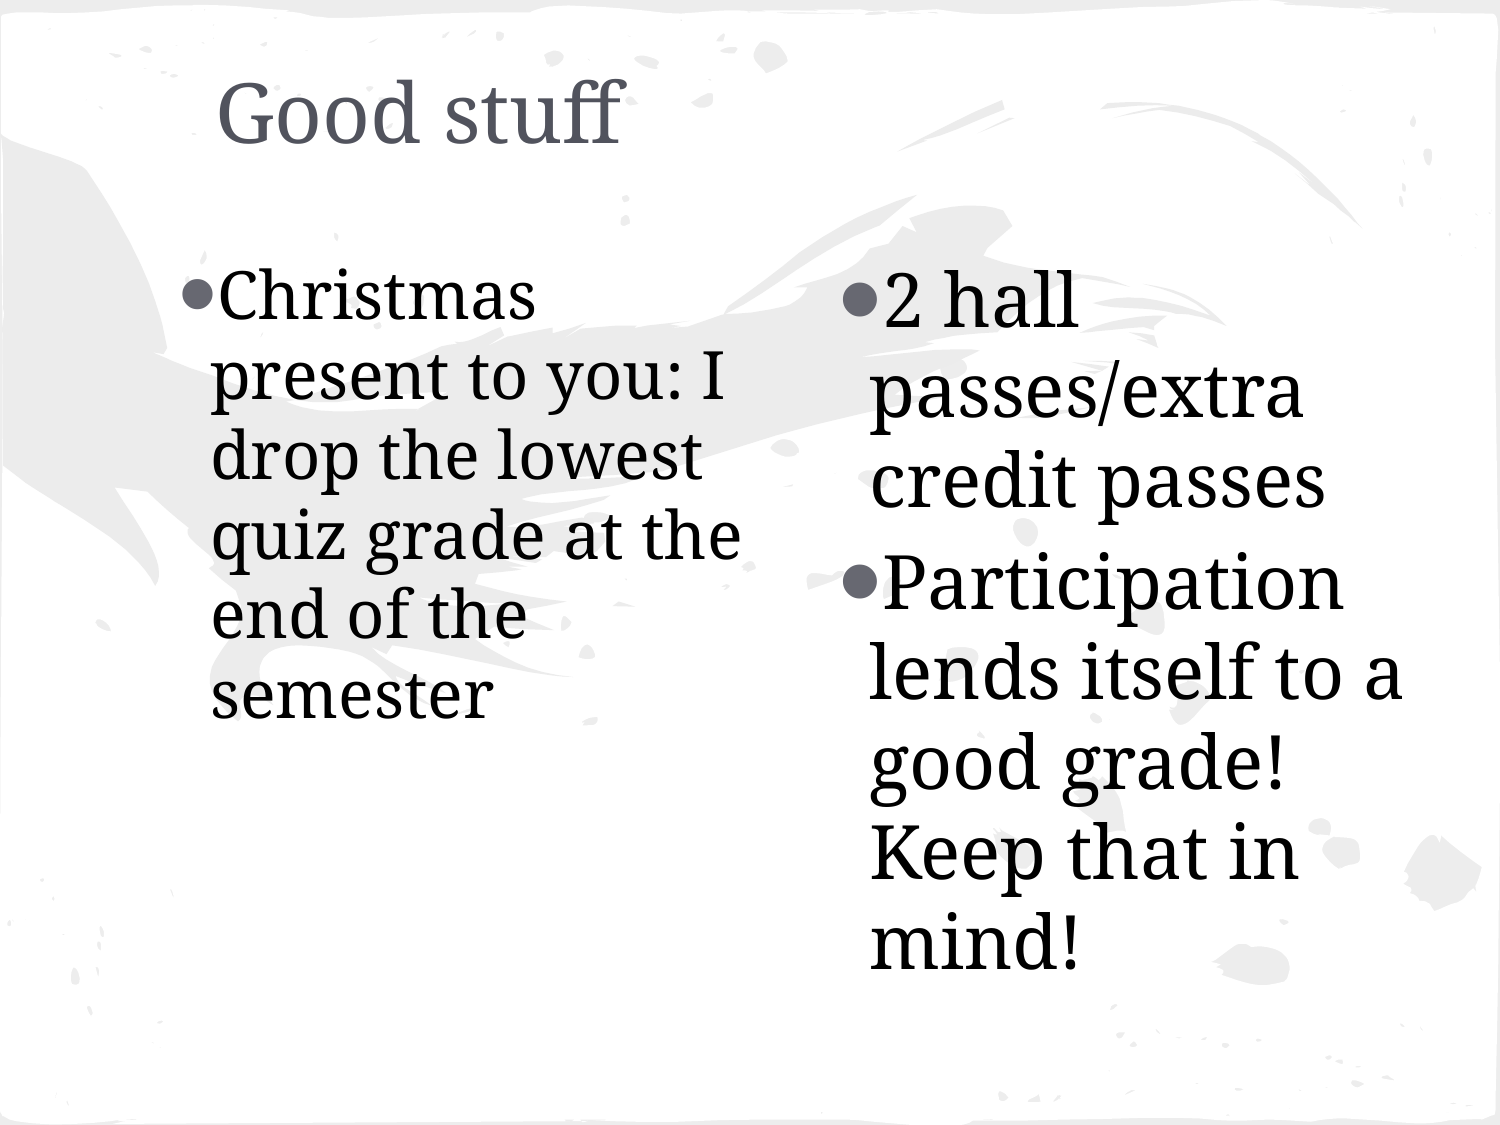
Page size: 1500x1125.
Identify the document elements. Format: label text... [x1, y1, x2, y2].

list 2 hall passes/extra credit passes Participation lends itself to a good grade! Keep that in mind! [809, 237, 1425, 988]
list Christmas present to you: I drop the lowest quiz grade at the end of the semester [150, 237, 765, 988]
title Good stuff [150, 45, 1425, 233]
